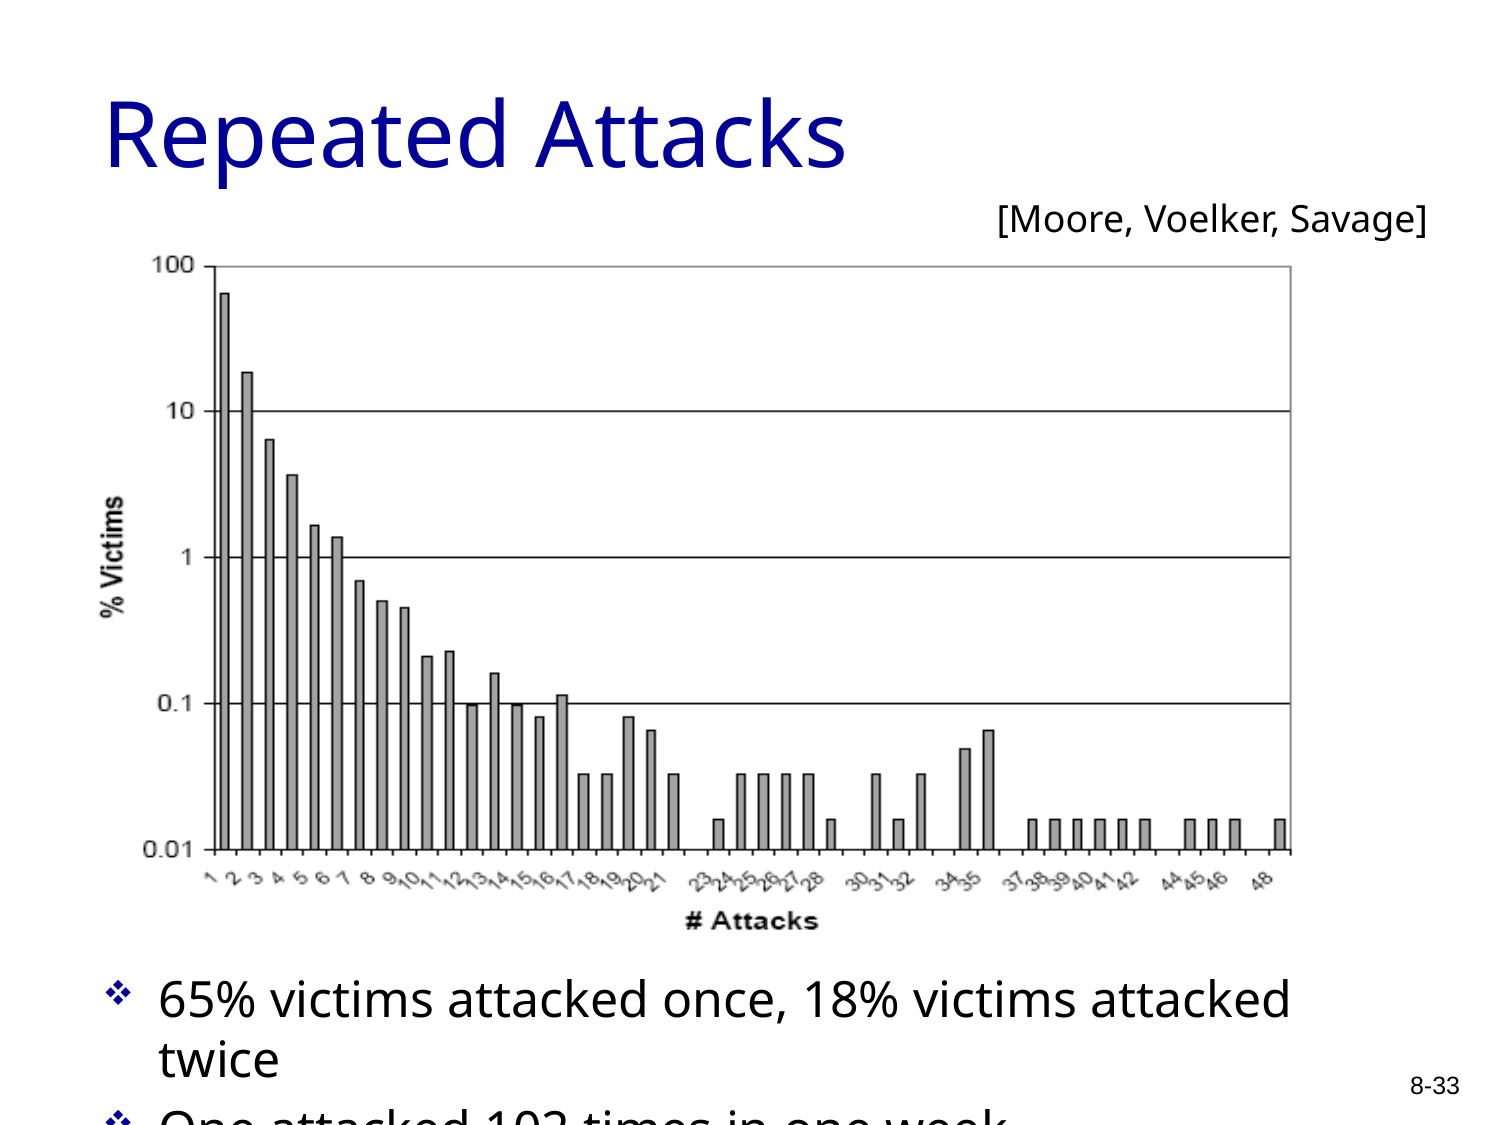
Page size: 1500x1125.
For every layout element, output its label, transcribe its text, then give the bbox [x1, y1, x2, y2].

text_box [Moore, Voelker, Savage] [981, 187, 1443, 248]
picture [97, 246, 1298, 935]
title Repeated Attacks [87, 37, 1363, 226]
text_box 65% victims attacked once, 18% victims attacked twice One attacked 102 times in one week [87, 960, 1429, 1069]
